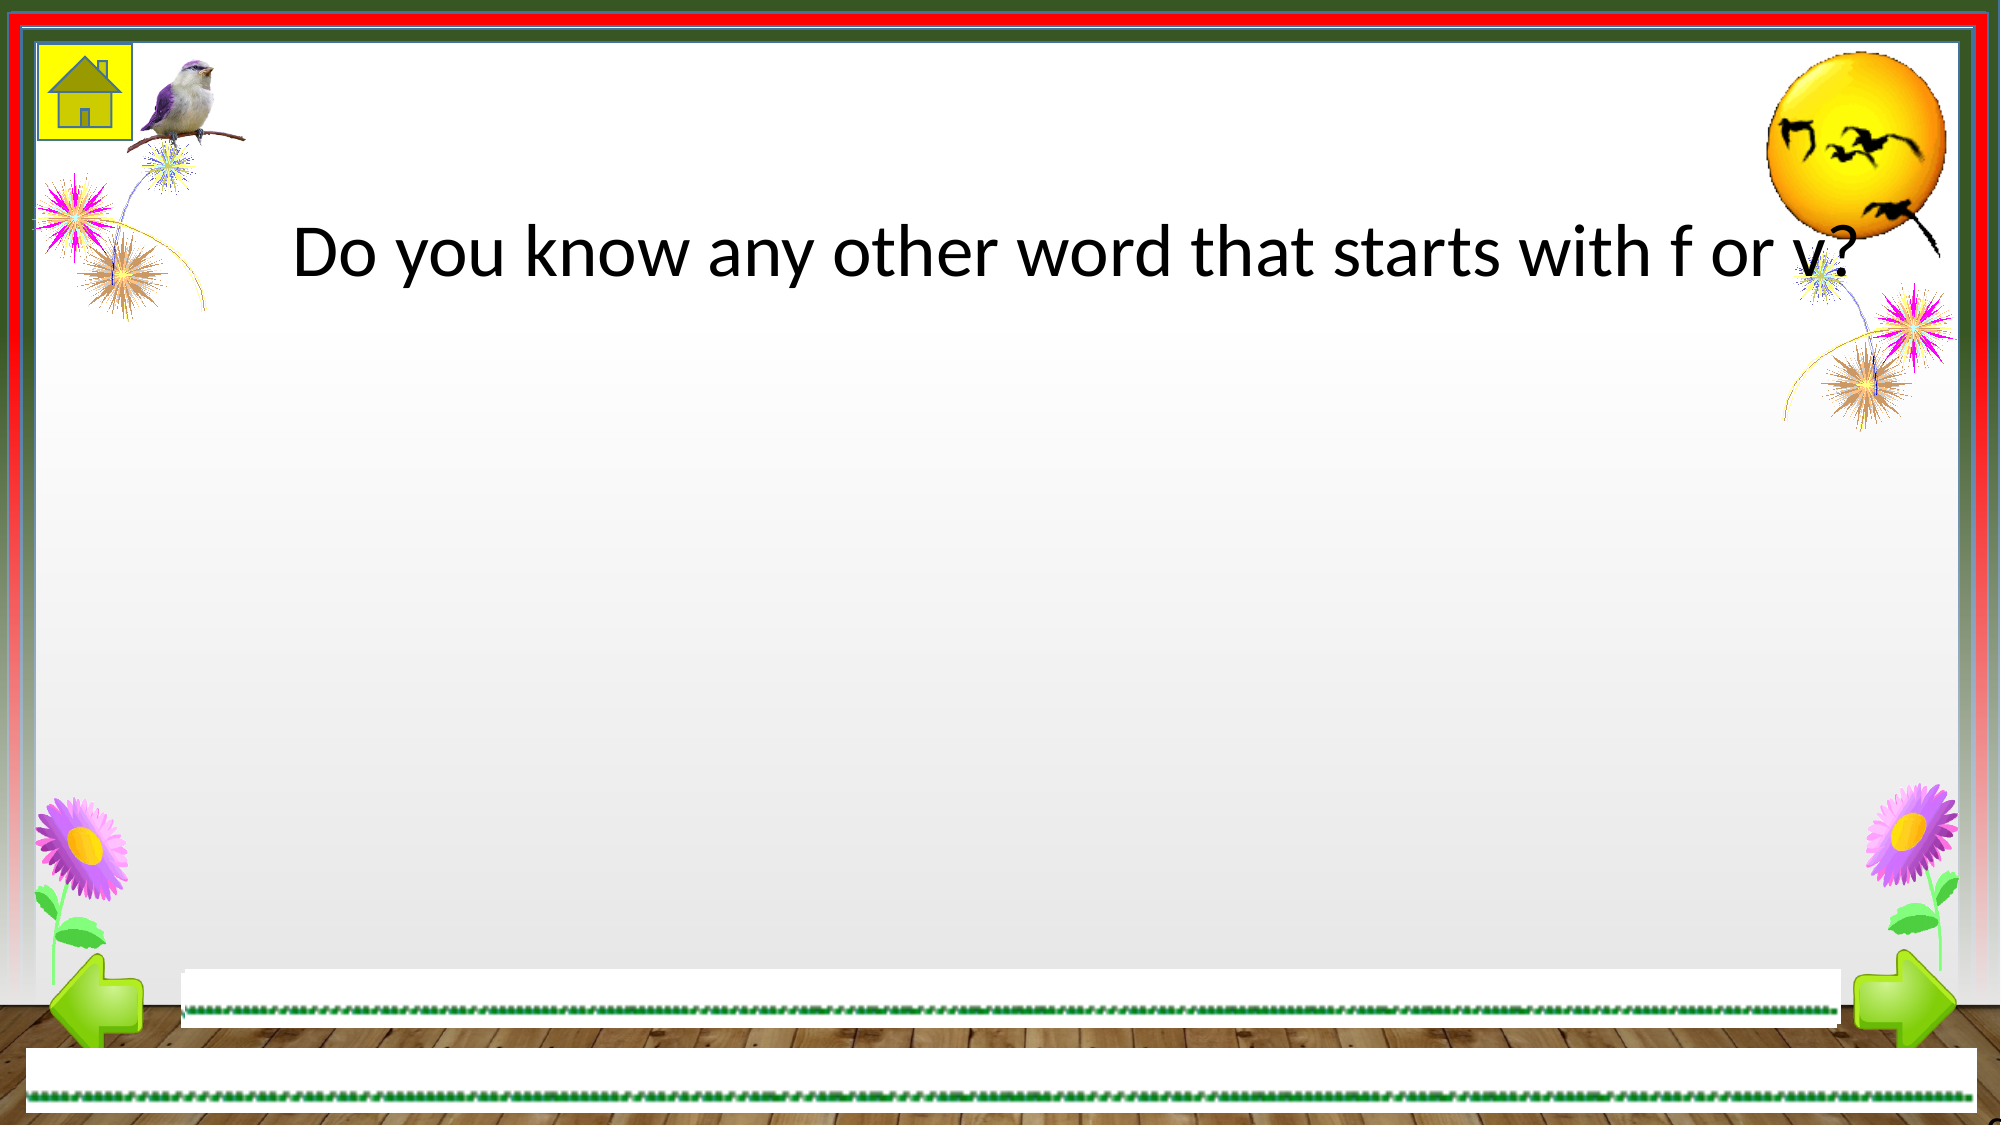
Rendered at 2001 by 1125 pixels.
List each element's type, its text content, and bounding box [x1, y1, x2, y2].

picture [1743, 38, 1972, 432]
text_box Do you know any other word that starts with f or v? [277, 194, 1879, 300]
picture [22, 54, 253, 322]
picture [0, 703, 2000, 1125]
